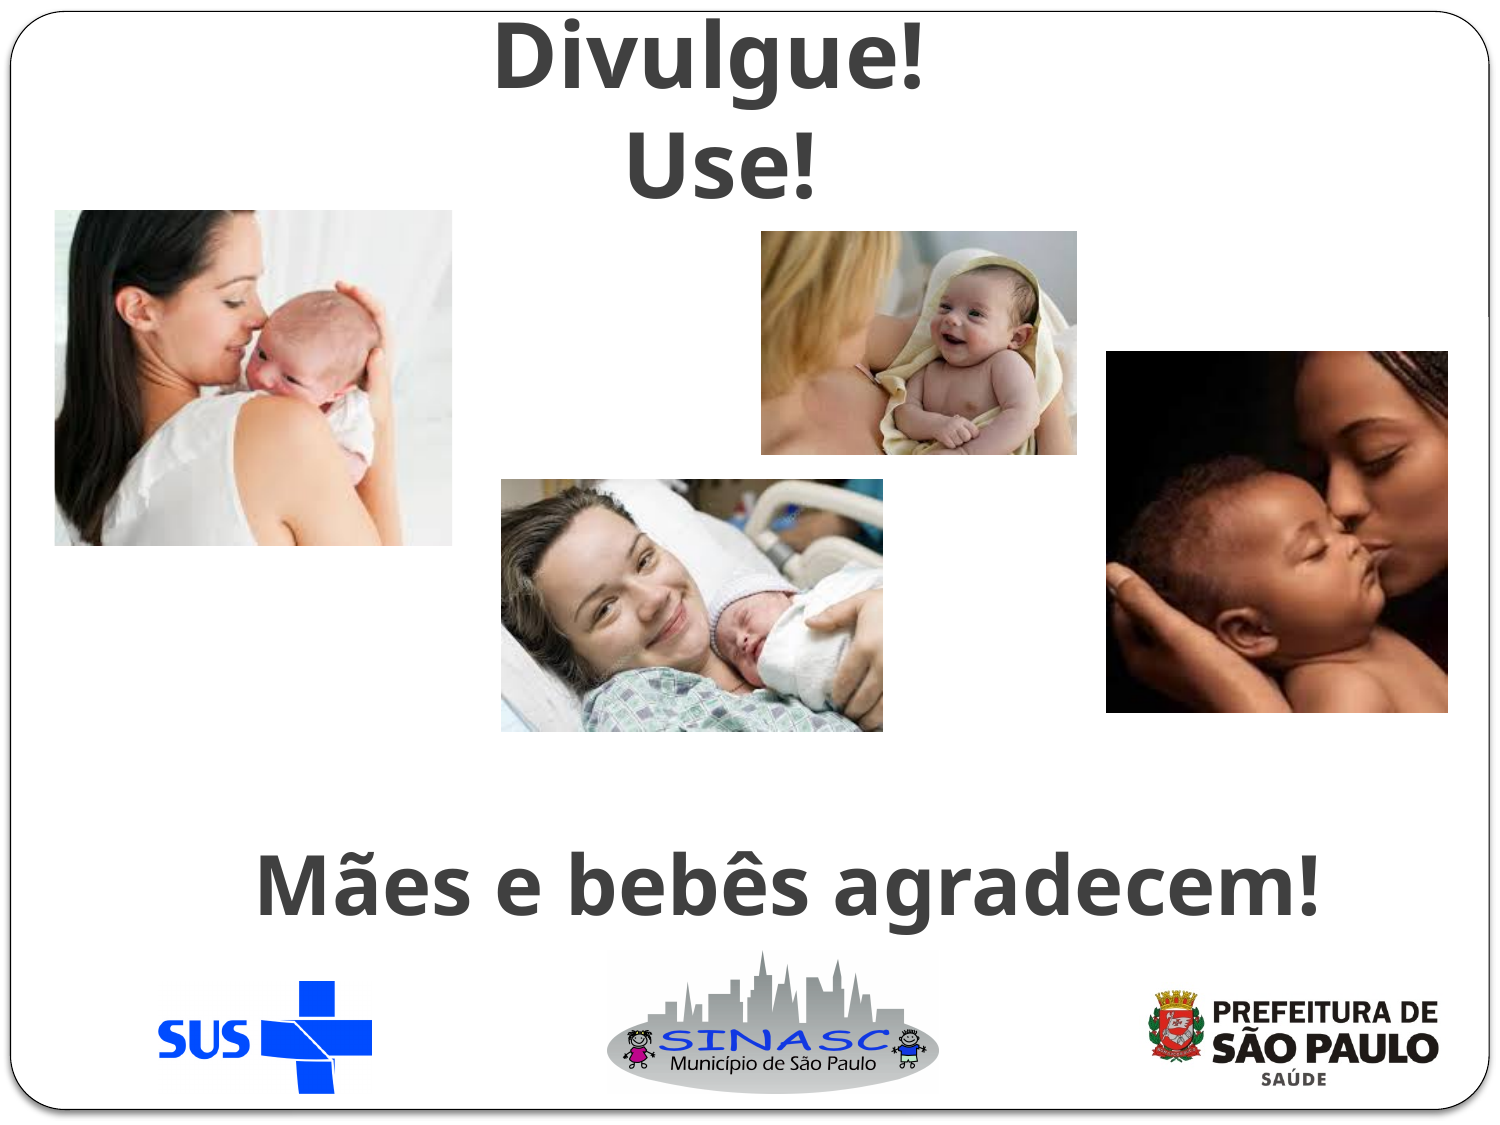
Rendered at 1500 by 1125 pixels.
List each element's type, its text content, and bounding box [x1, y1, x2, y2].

picture [501, 479, 883, 733]
picture [761, 231, 1077, 455]
title Divulgue! Use! [431, 22, 1010, 232]
picture [1139, 982, 1448, 1095]
picture [606, 949, 940, 1095]
picture [54, 210, 453, 546]
picture [1106, 350, 1448, 713]
text_box Mães e bebês agradecem! [238, 824, 1337, 940]
text_box [25, 0, 76, 27]
picture [157, 981, 373, 1095]
